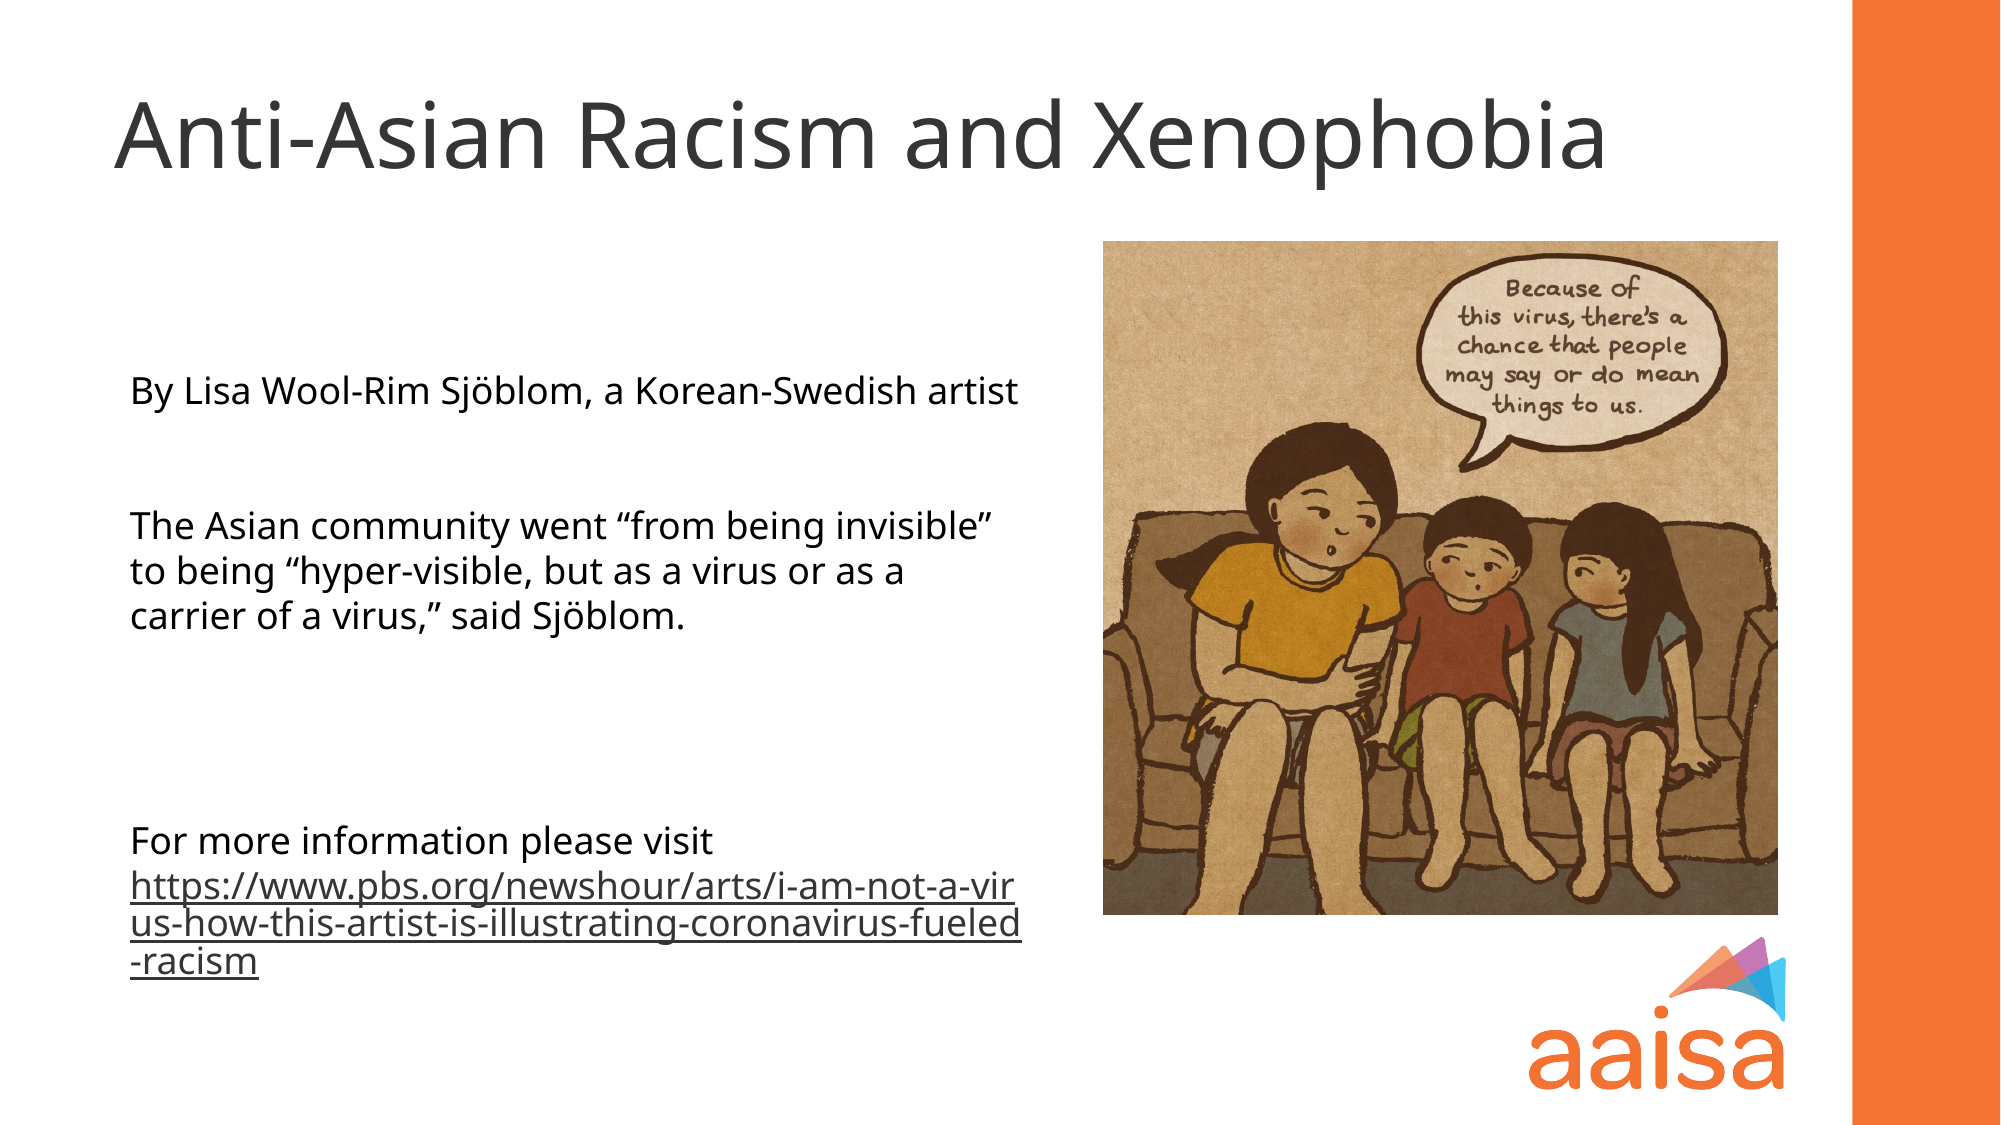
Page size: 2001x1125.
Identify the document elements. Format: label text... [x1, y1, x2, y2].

picture [1103, 240, 1778, 916]
title Anti-Asian Racism and Xenophobia [99, 45, 1724, 233]
text_box By Lisa Wool-Rim Sjöblom, a Korean-Swedish artist The Asian community went “from being invisible” to being “hyper-visible, but as a virus or as a carrier of a virus,” said Sjöblom. For more information please visit https://www.pbs.org/newshour/arts/i-am-not-a-virus-how-this-artist-is-illustrating-coronavirus-fueled-racism [115, 351, 1041, 1036]
picture [1529, 937, 1786, 1090]
